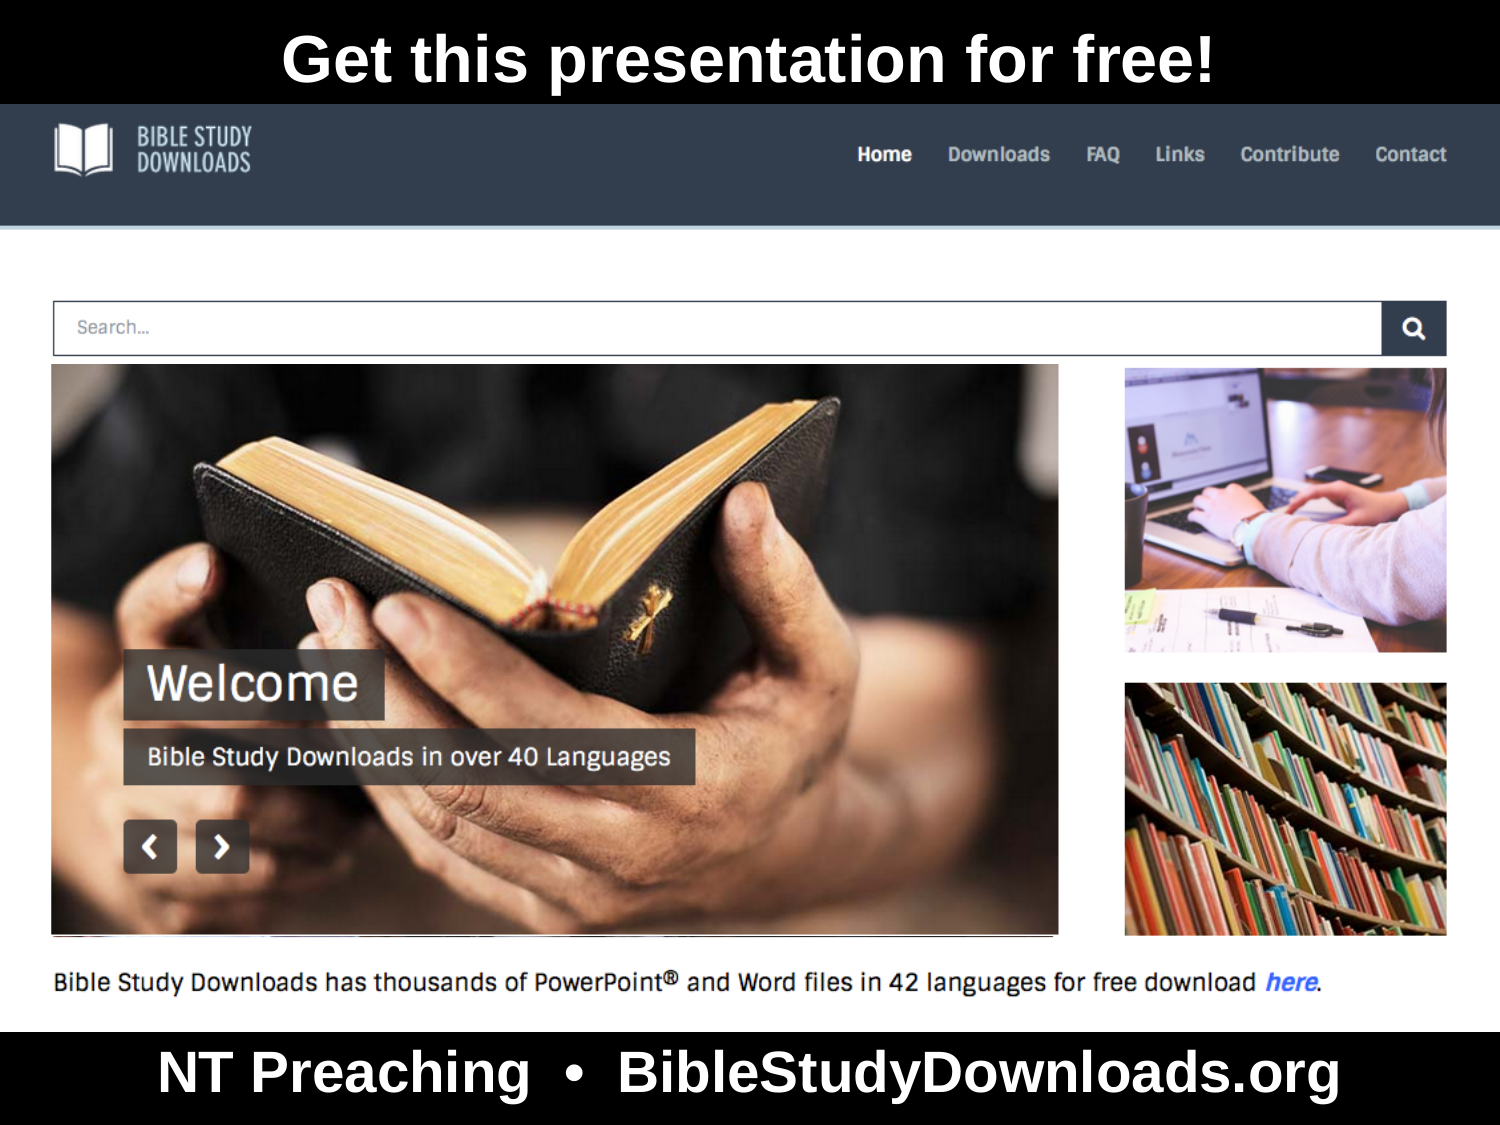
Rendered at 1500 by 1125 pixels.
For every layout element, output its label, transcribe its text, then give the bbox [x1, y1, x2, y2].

title NT Preaching • BibleStudyDownloads.org [0, 1040, 1500, 1125]
text_box Get this presentation for free! [0, 0, 1500, 102]
picture [0, 104, 1500, 1032]
